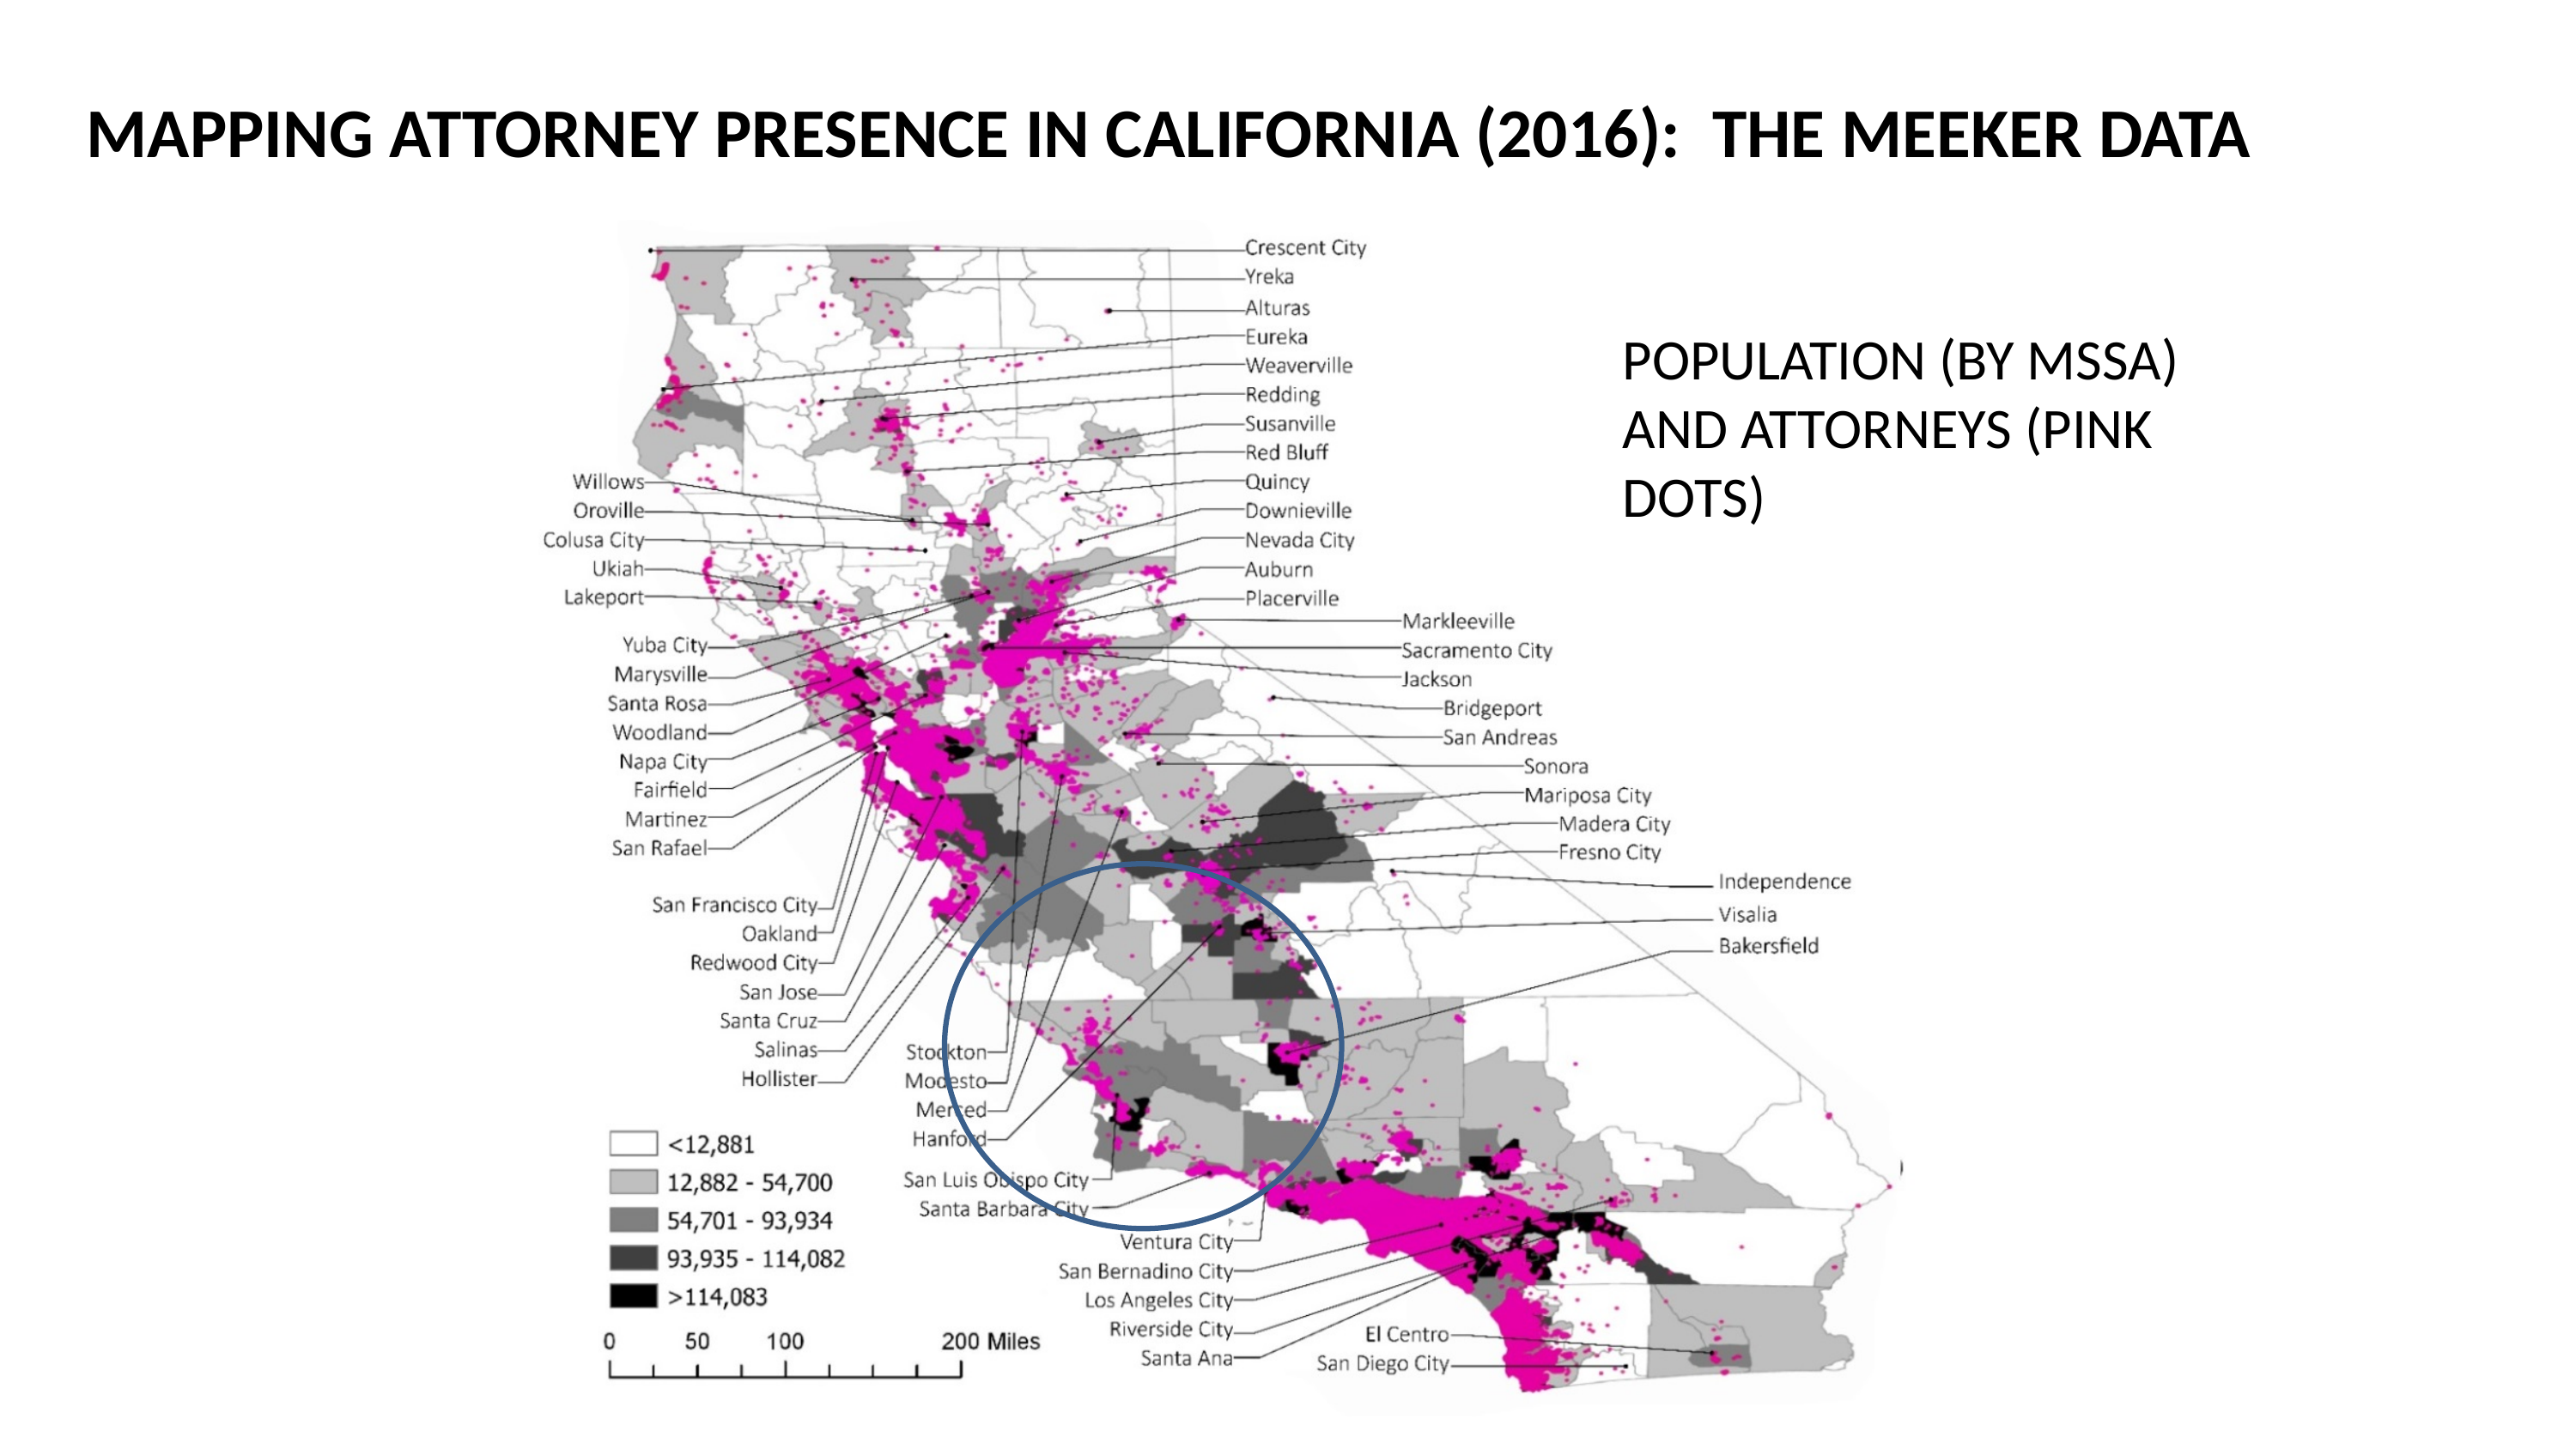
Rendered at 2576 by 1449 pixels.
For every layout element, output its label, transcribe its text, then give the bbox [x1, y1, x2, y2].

text_box Population (by MSSA) and Attorneys (Pink Dots) [1938, 316, 2275, 536]
title Mapping Attorney Presence in California (2016): The Meeker Data [64, 39, 2275, 221]
picture [522, 219, 1935, 1417]
